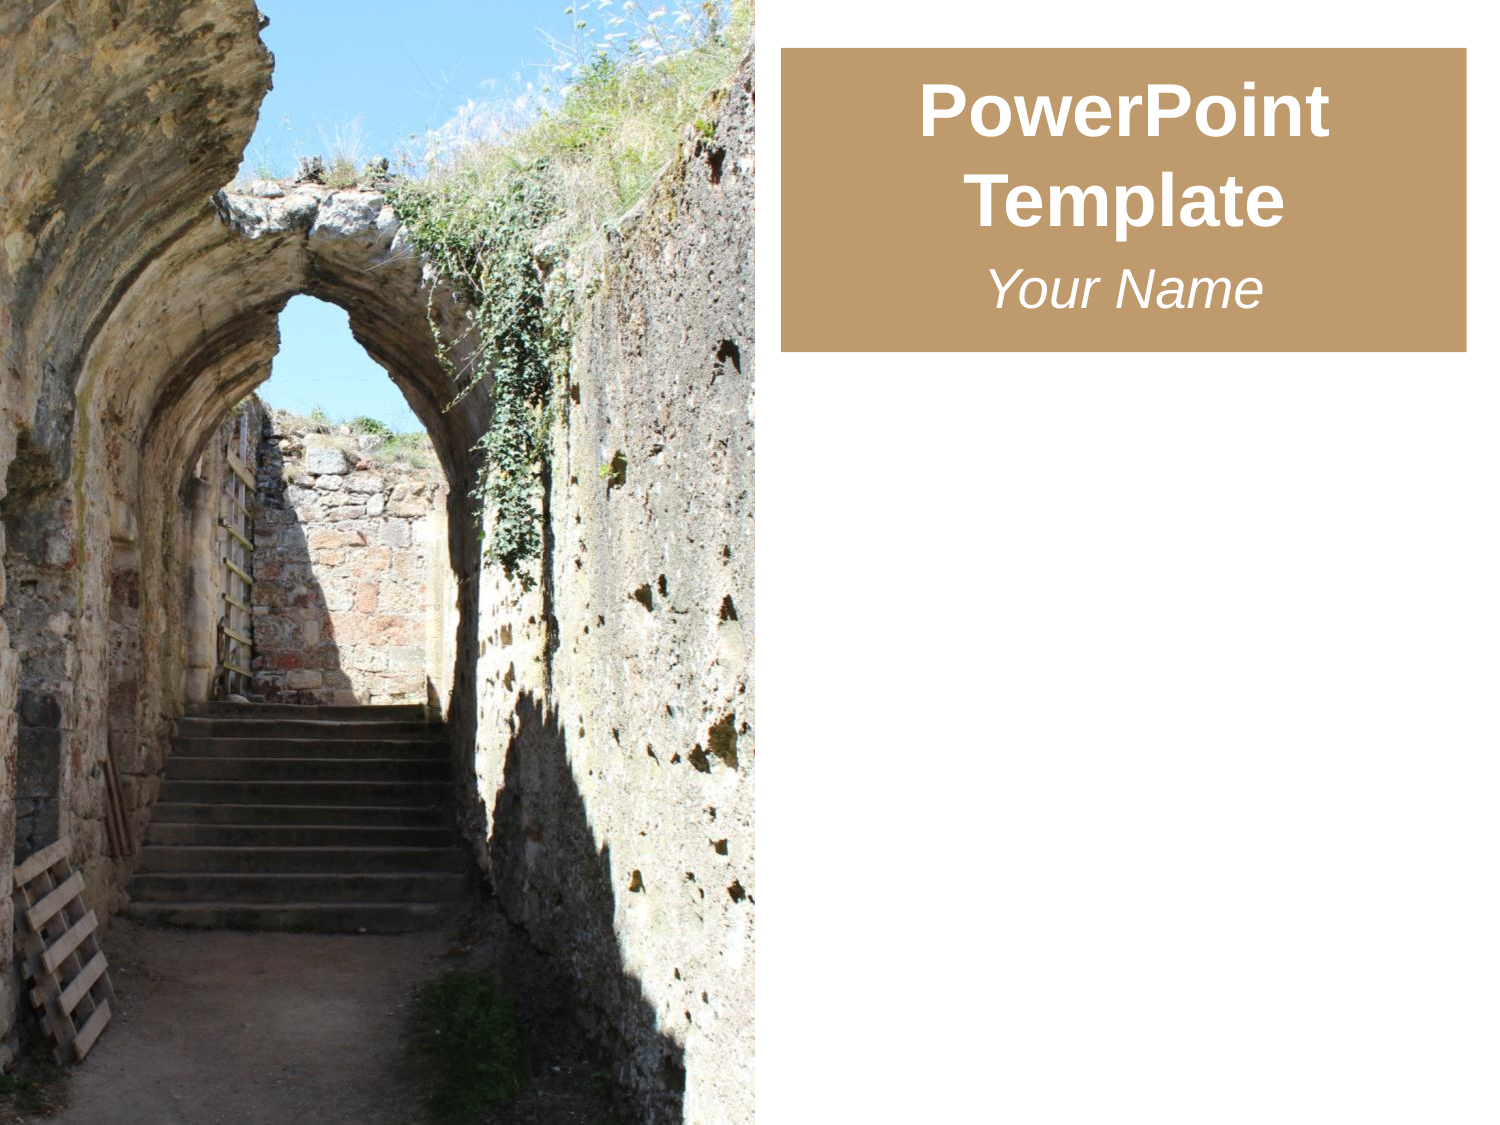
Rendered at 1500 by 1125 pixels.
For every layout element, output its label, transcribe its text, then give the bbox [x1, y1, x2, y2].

picture [0, 0, 755, 1125]
subtitle Your Name [710, 291, 1500, 363]
title PowerPoint Template [766, 112, 1484, 190]
